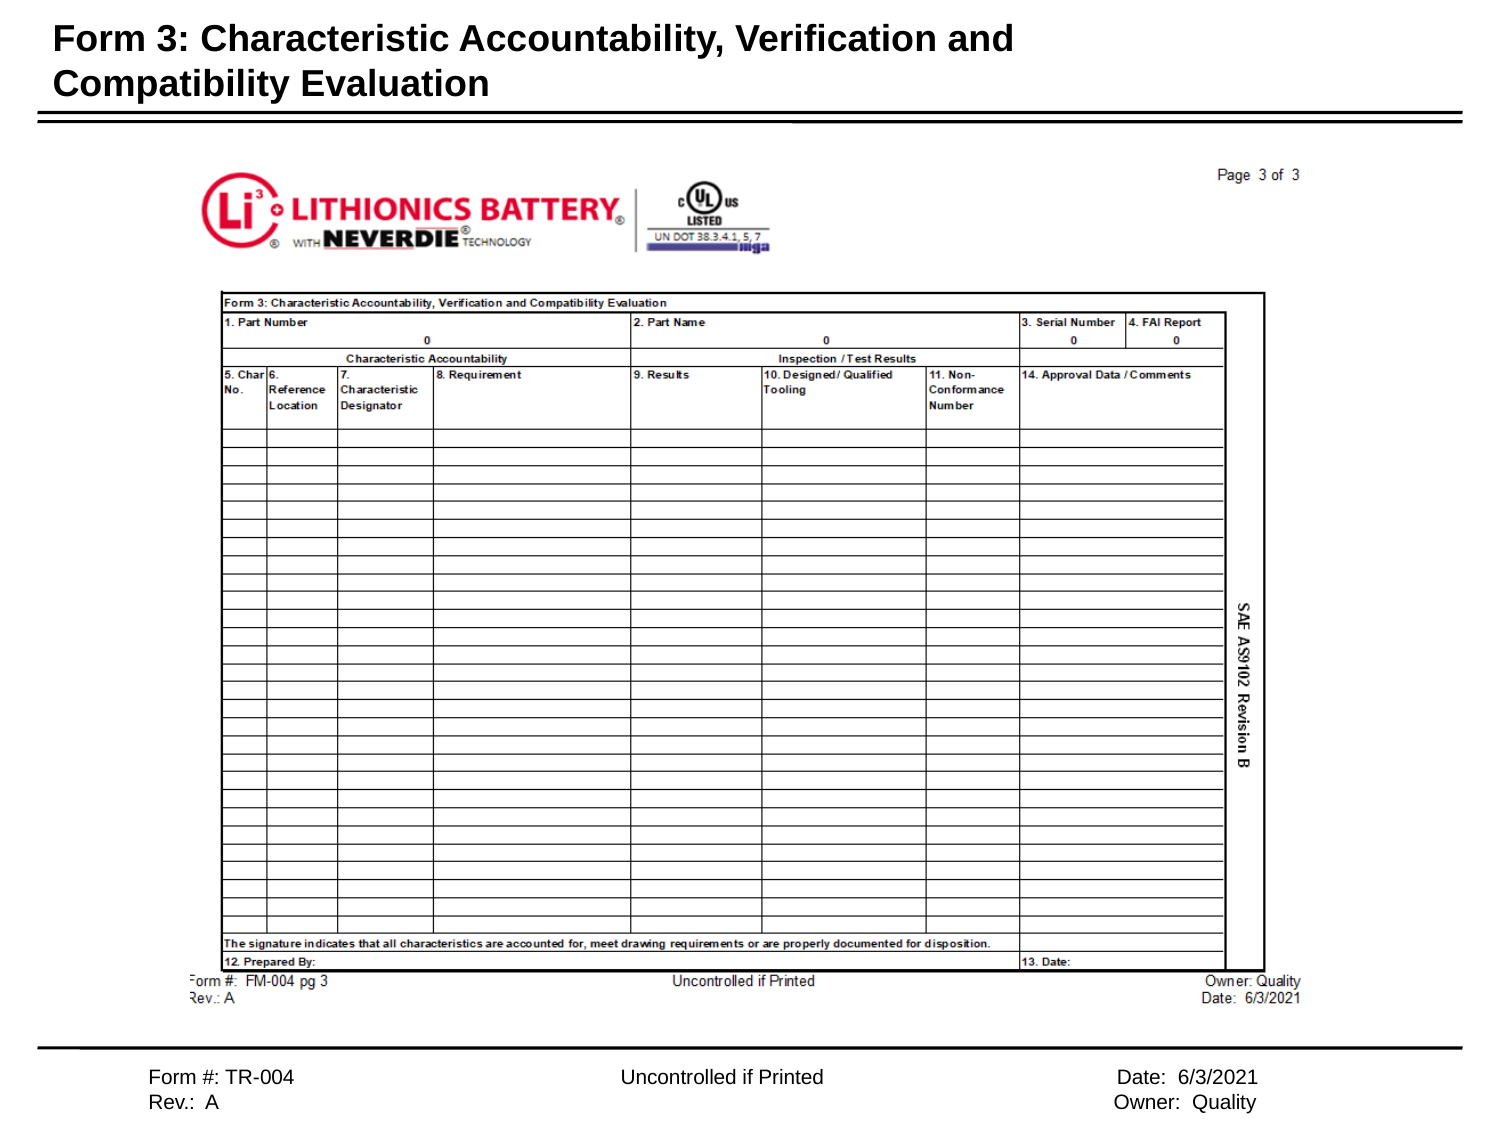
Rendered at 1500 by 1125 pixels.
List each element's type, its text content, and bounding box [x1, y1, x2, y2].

text_box Form #: TR-004 Uncontrolled if Printed Date: 6/3/2021 Rev.: A Owner: Quality [133, 1056, 1353, 1121]
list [190, 145, 1310, 1017]
title Form 3: Characteristic Accountability, Verification and Compatibility Evaluation [37, 21, 1271, 113]
